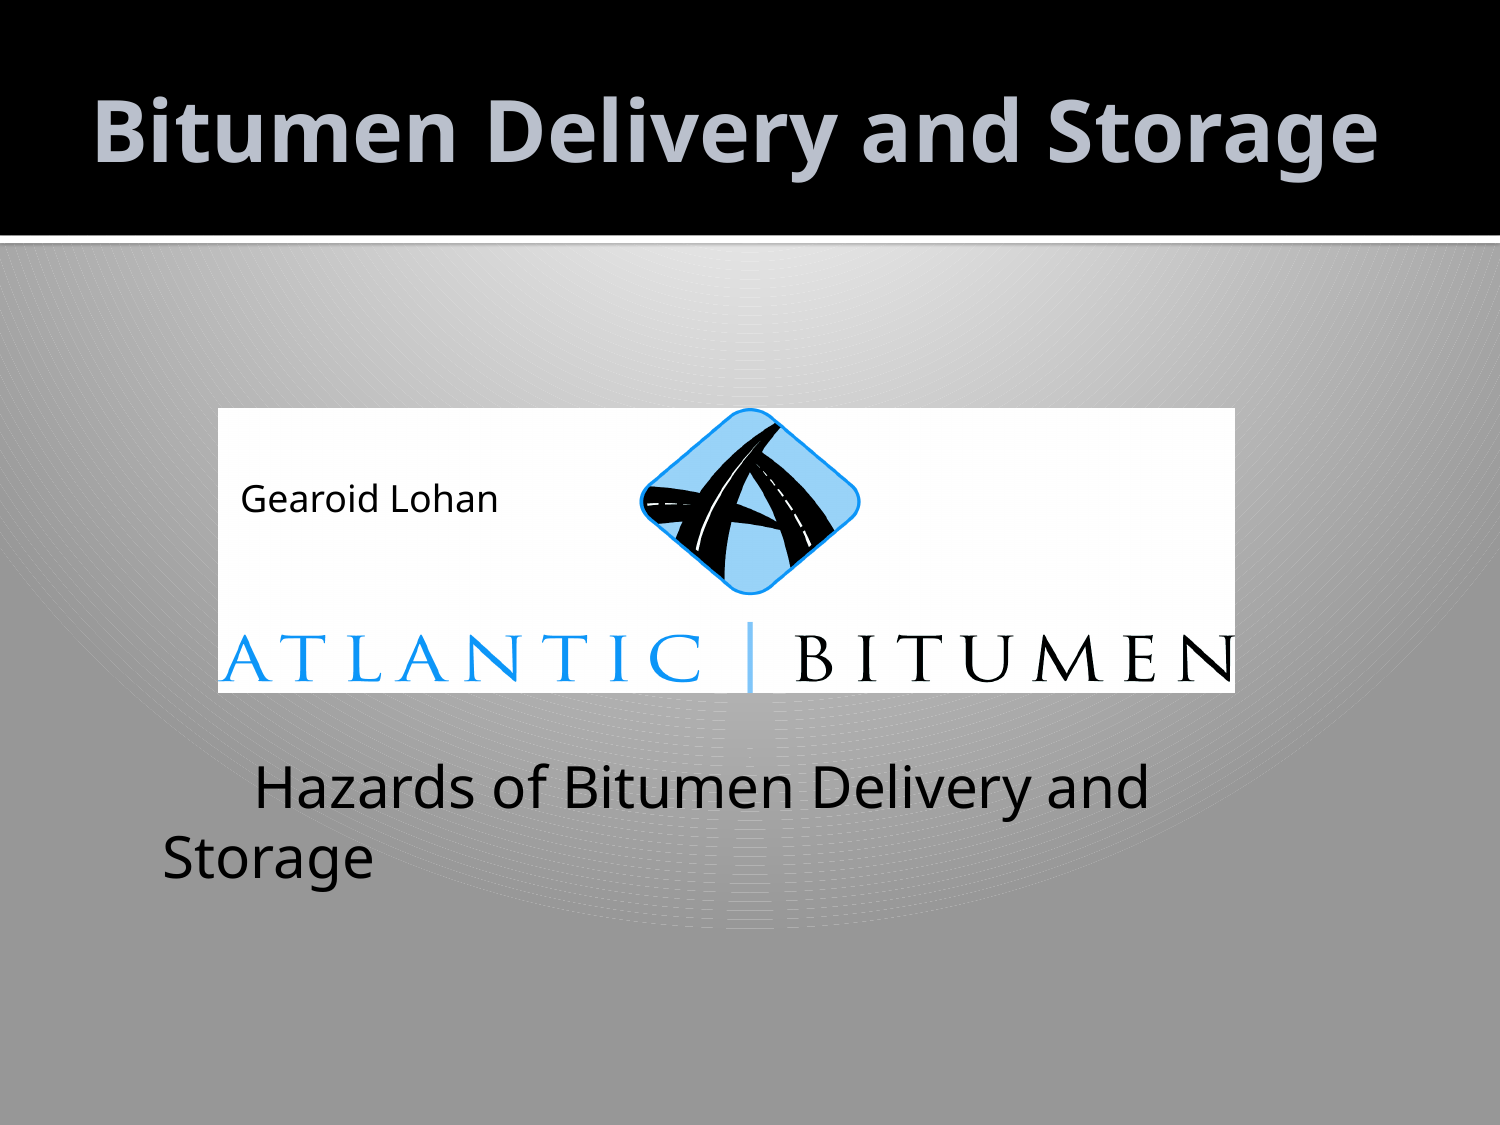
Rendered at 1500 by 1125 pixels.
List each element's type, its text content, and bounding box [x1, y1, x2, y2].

title Bitumen Delivery and Storage [75, 24, 1425, 231]
text_box Gearoid Lohan Hazards of Bitumen Delivery and Storage [147, 467, 1258, 988]
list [218, 408, 1235, 693]
list [64, 314, 1128, 1085]
